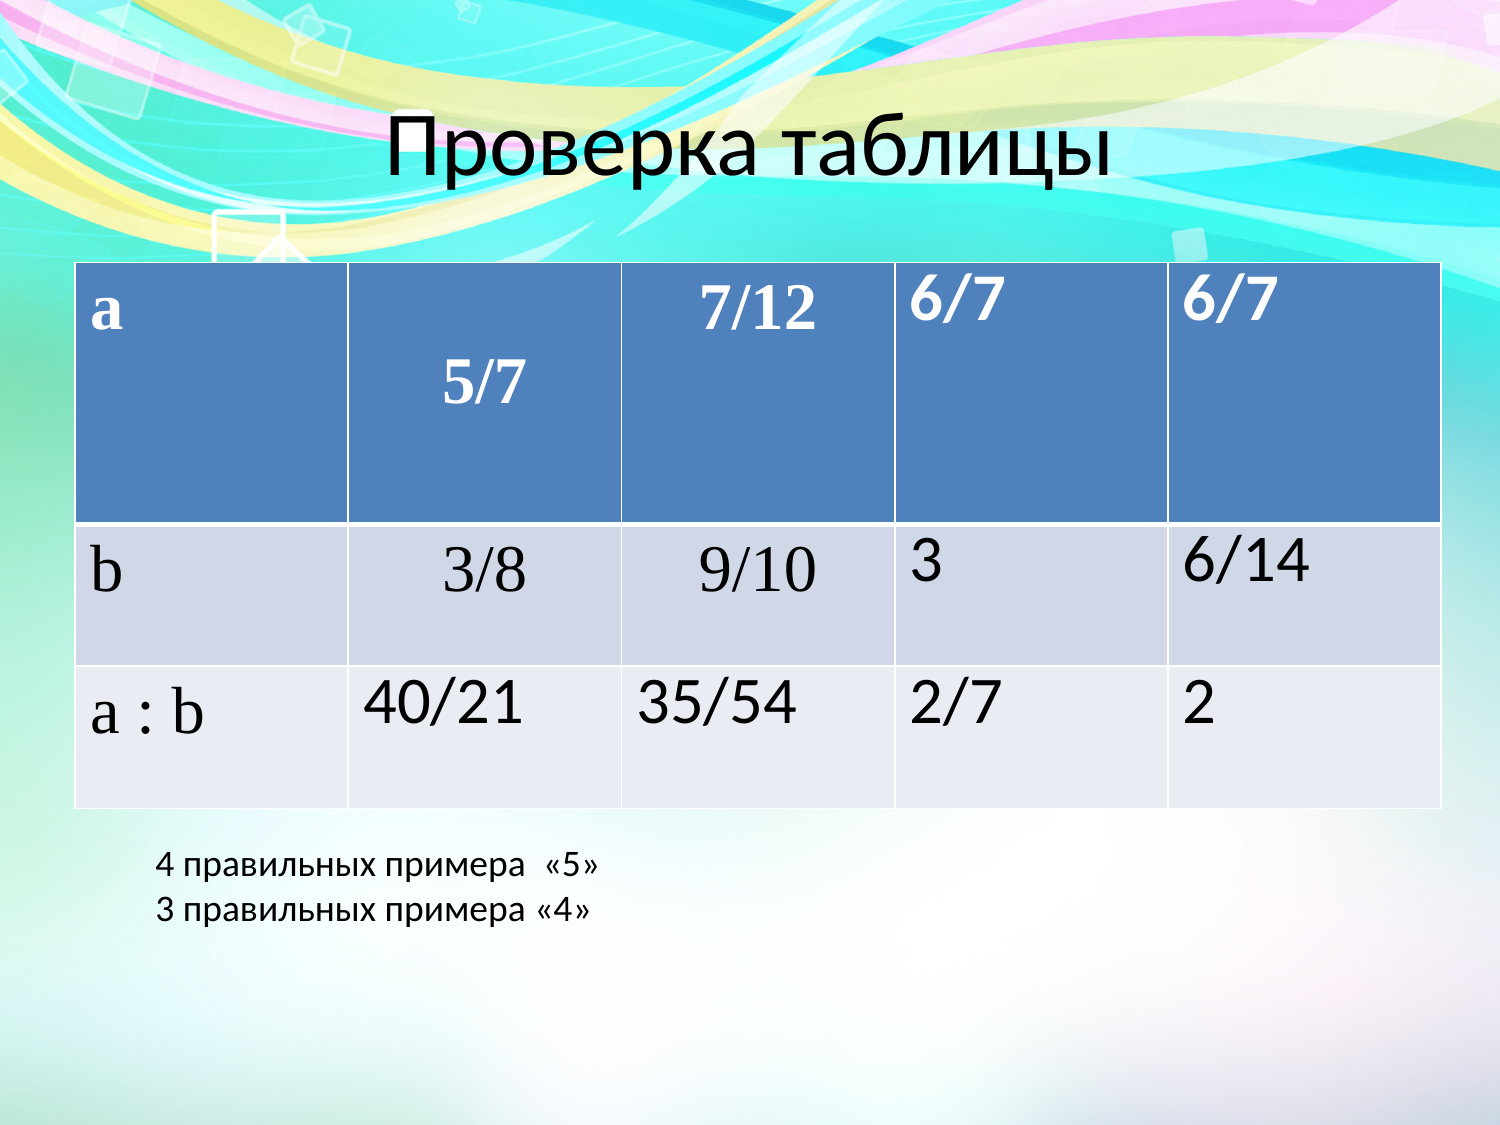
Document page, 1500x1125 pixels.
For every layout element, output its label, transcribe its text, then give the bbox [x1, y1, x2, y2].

table_cell 40/21 [349, 667, 621, 808]
table_cell 9/10 [622, 527, 894, 665]
table_cell 35/54 [622, 667, 894, 808]
table_cell 6/14 [1169, 527, 1440, 665]
title Проверка таблицы [75, 45, 1425, 233]
table_header 5/7 [349, 263, 621, 522]
table_header a [76, 263, 347, 522]
table_header 6/7 [896, 263, 1167, 522]
table_cell 3/8 [349, 527, 621, 665]
text_box 4 правильных примера «5» 3 правильных примера «4» [140, 831, 1067, 937]
table_cell b [76, 527, 347, 665]
table_cell 3 [896, 527, 1167, 665]
picture [0, 0, 1500, 1125]
table_cell 2 [1169, 667, 1440, 808]
table_header 7/12 [622, 263, 894, 522]
table_cell a : b [76, 667, 347, 808]
table_cell 2/7 [896, 667, 1167, 808]
table_header 6/7 [1169, 263, 1440, 522]
